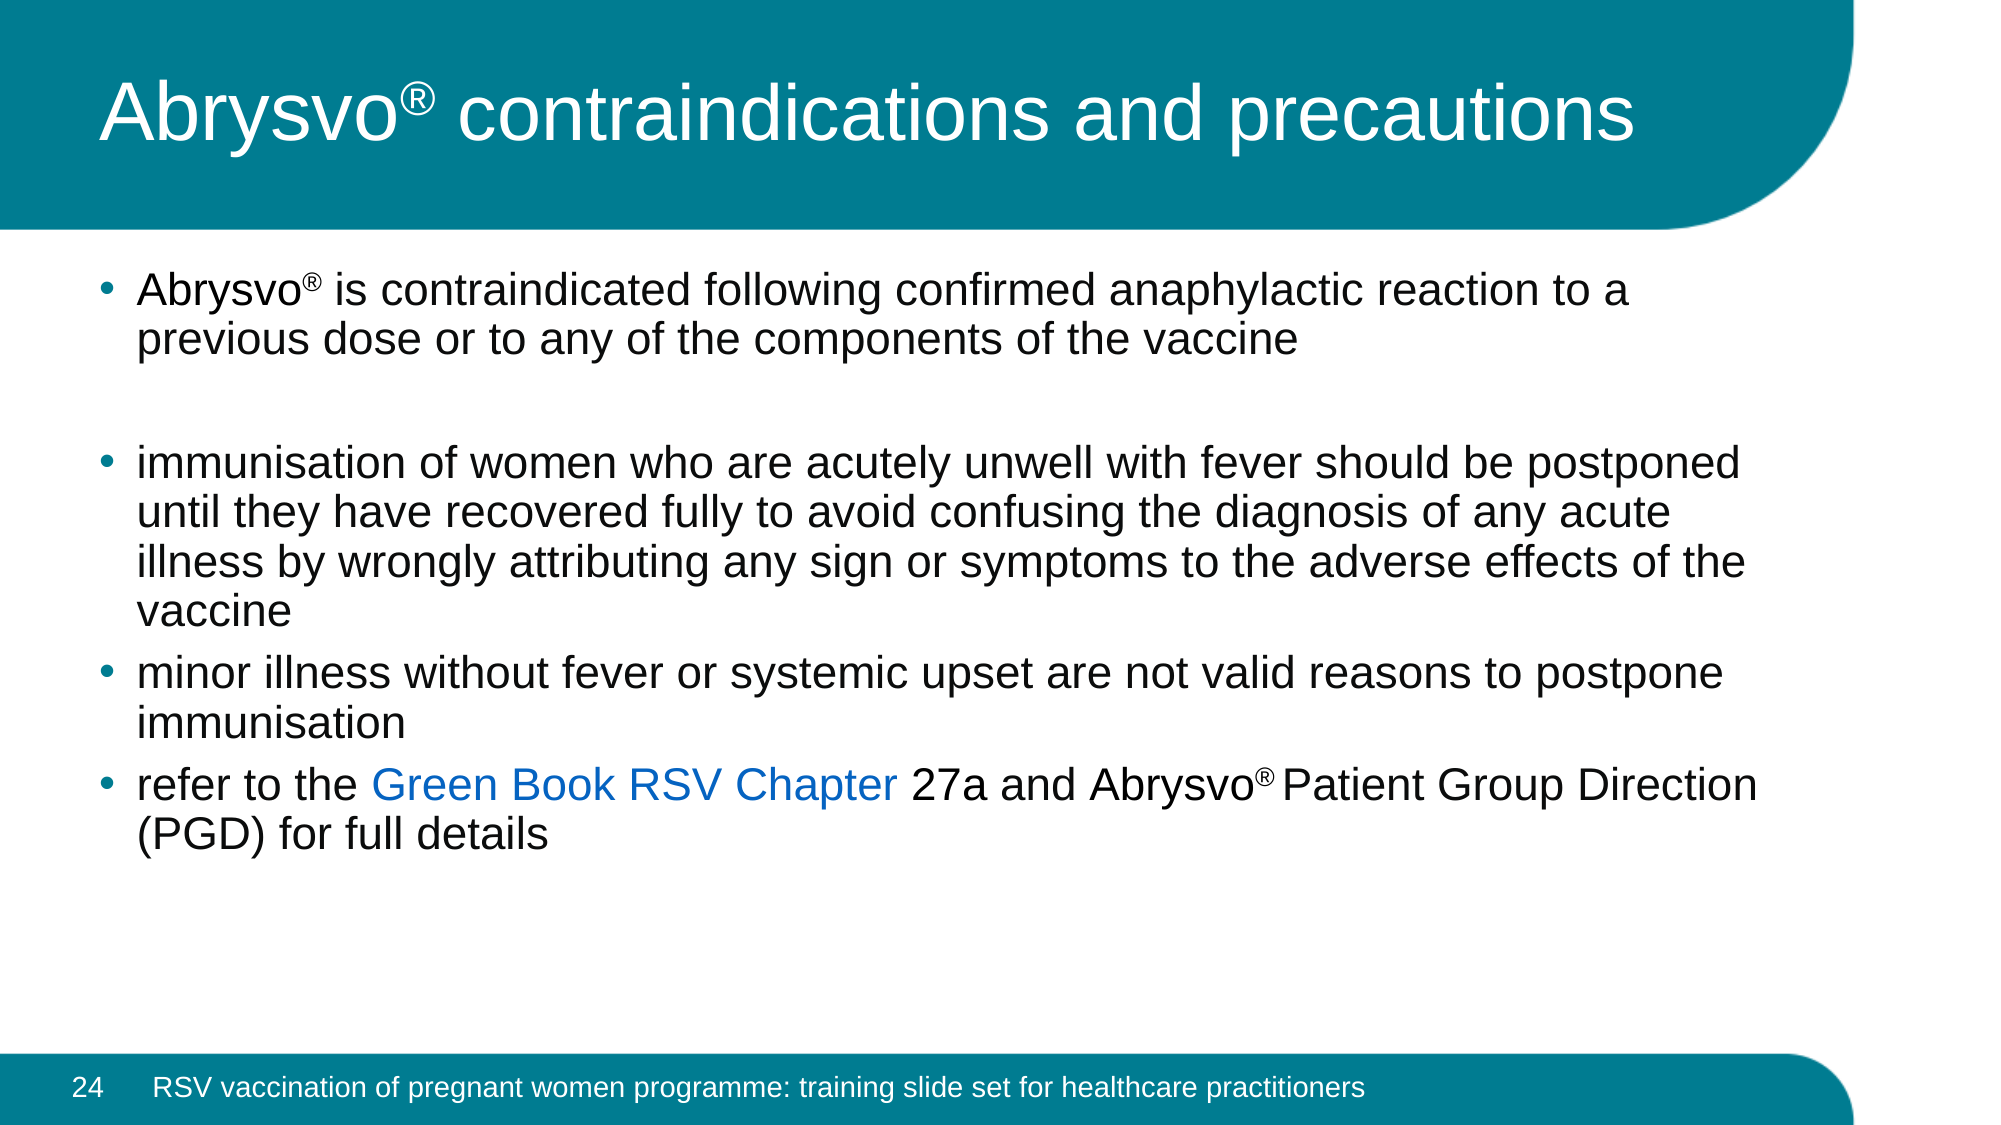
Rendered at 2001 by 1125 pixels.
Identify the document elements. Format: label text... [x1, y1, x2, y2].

slide_number 24 [21, 1056, 120, 1117]
footer RSV vaccination of pregnant women programme: training slide set for healthcare practitioners [137, 1056, 1780, 1116]
title Abrysvo® contraindications and precautions [84, 61, 1692, 168]
list Abrysvo® is contraindicated following confirmed anaphylactic reaction to a previous dose or to any of the components of the vaccine immunisation of women who are acutely unwell with fever should be postponed until they have recovered fully to avoid confusing the diagnosis of any acute illness by wrongly attributing any sign or symptoms to the adverse effects of the vaccine minor illness without fever or systemic upset are not valid reasons to postpone immunisation refer to the Green Book RSV Chapter 27a and Abrysvo® Patient Group Direction (PGD) for full details [84, 258, 1801, 911]
